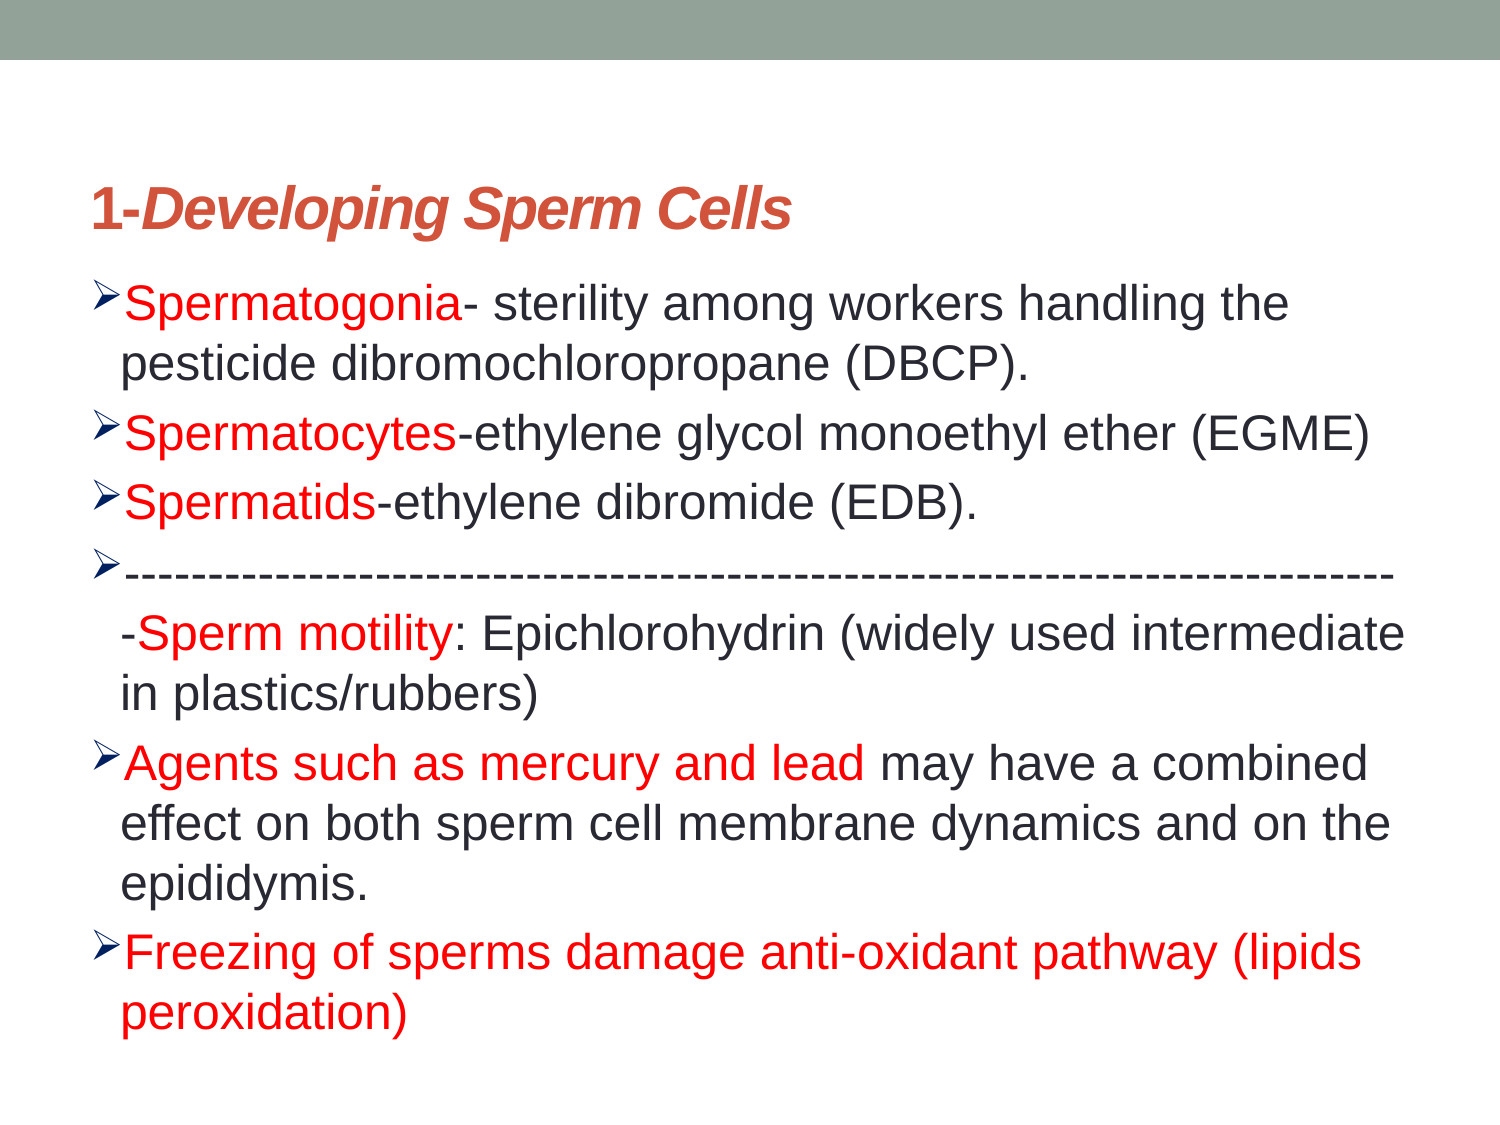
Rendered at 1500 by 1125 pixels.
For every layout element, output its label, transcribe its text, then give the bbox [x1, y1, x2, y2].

list Spermatogonia- sterility among workers handling the pesticide dibromochloropropane (DBCP). Spermatocytes-ethylene glycol monoethyl ether (EGME) Spermatids-ethylene dibromide (EDB). -----------------------------------------------------------------------------Sperm motility: Epichlorohydrin (widely used intermediate in plastics/rubbers) Agents such as mercury and lead may have a combined effect on both sperm cell membrane dynamics and on the epididymis. Freezing of sperms damage anti-oxidant pathway (lipids peroxidation) [75, 262, 1425, 1063]
title 1-Developing Sperm Cells [75, 87, 1425, 250]
